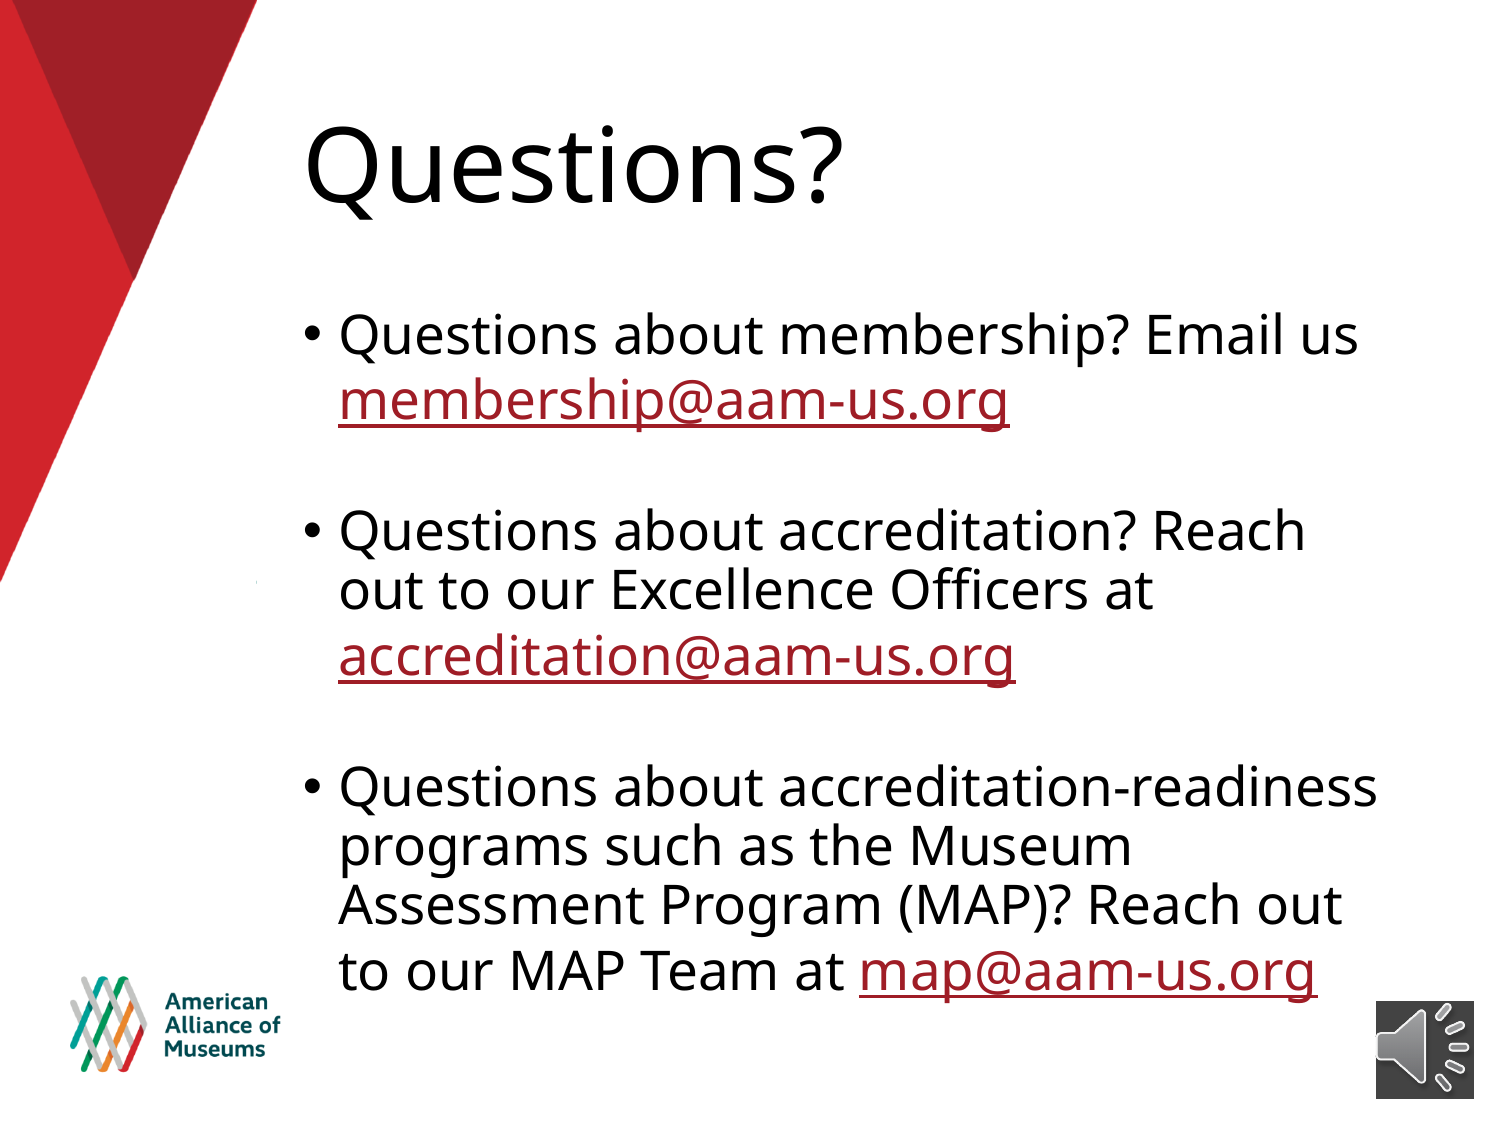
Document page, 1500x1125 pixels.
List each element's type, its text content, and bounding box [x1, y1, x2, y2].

picture [0, 0, 257, 586]
list Questions about membership? Email us membership@aam-us.org Questions about accreditation? Reach out to our Excellence Officers at accreditation@aam-us.org Questions about accreditation-readiness programs such as the Museum Assessment Program (MAP)? Reach out to our MAP Team at map@aam-us.org [287, 299, 1397, 1078]
picture [1374, 999, 1475, 1100]
title Questions? [287, 59, 1397, 278]
picture [62, 969, 287, 1078]
